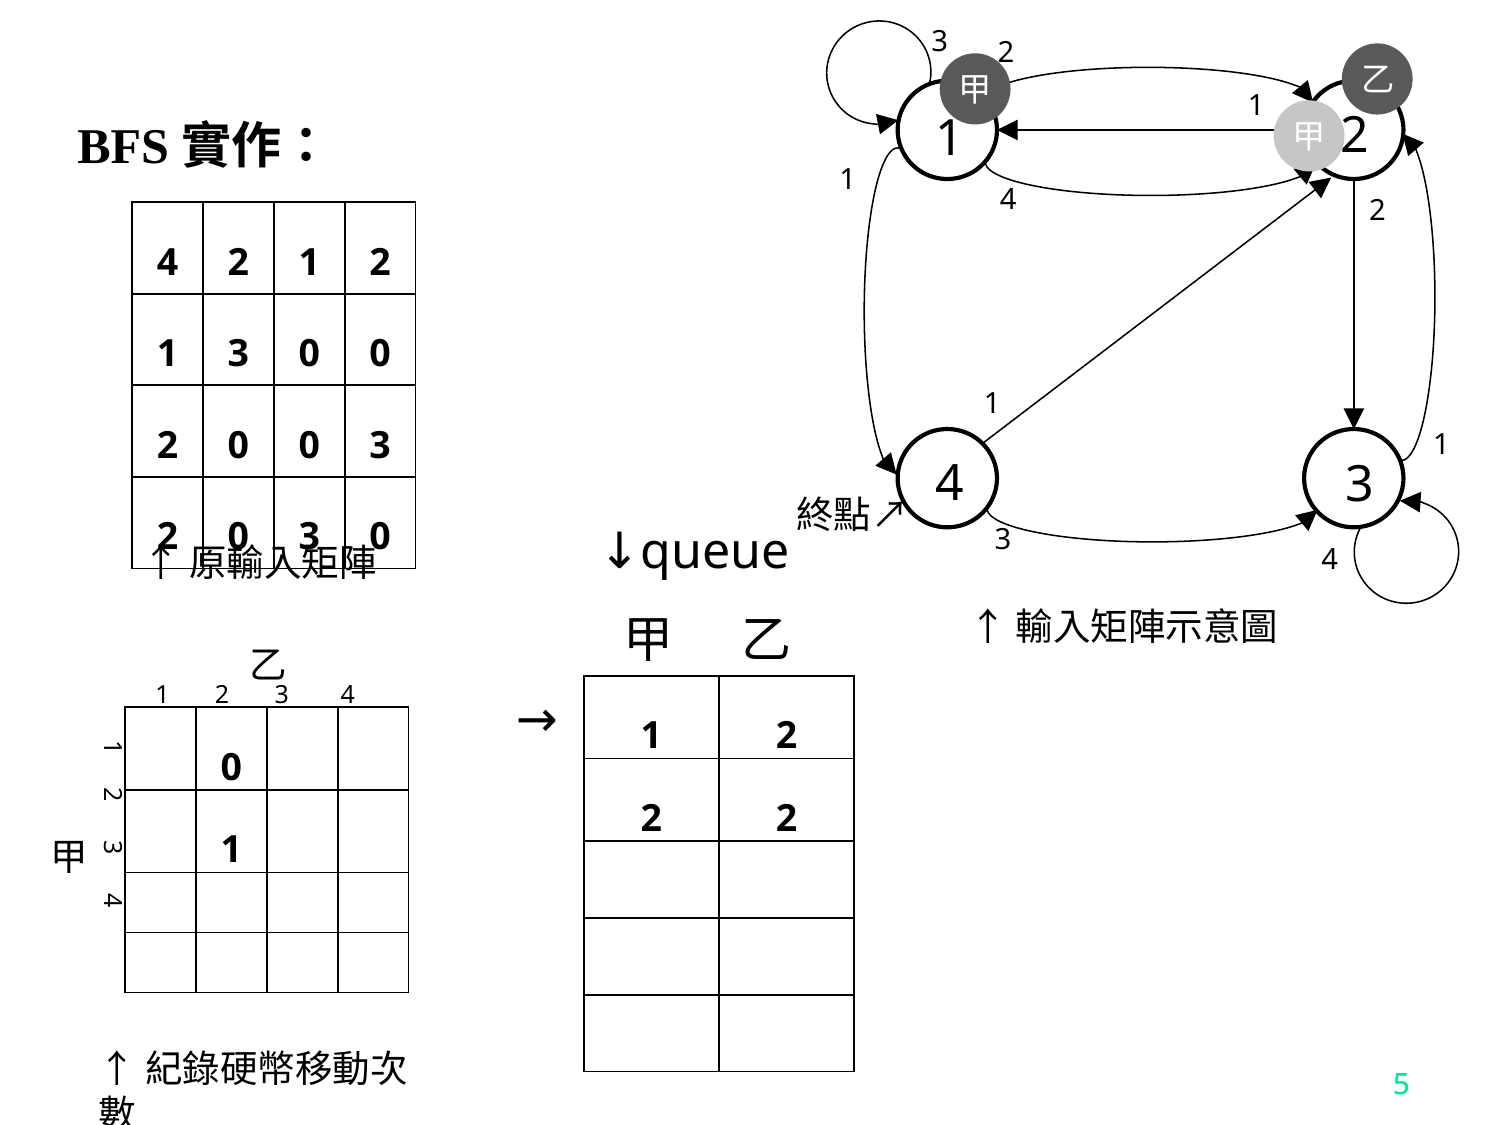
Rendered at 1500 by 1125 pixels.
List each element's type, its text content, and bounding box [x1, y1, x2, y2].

table_cell 2 [585, 759, 718, 840]
table_cell 3 [275, 478, 344, 531]
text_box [1341, 43, 1413, 115]
table_header 2 [720, 677, 853, 758]
text_box → [501, 679, 584, 754]
table_cell 0 [275, 295, 344, 384]
text_box 5 [1112, 1037, 1425, 1113]
table_header [268, 717, 337, 789]
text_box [824, 14, 1459, 677]
table_cell [137, 873, 195, 932]
table_cell 0 [204, 478, 273, 531]
text_box 終點↗ [781, 483, 819, 544]
table_header [126, 708, 195, 789]
table_cell [197, 933, 266, 992]
table_cell 0 [346, 478, 415, 531]
table_cell [339, 873, 408, 932]
table_cell 2 [133, 478, 202, 531]
table_header 1 [585, 677, 718, 758]
table_header 2 [346, 203, 415, 293]
text_box 1 2 3 4 [140, 671, 401, 717]
table_header 2 [204, 203, 273, 293]
table_cell [585, 842, 718, 917]
table_header 0 [197, 717, 266, 789]
table_cell 1 [133, 295, 202, 384]
table_cell [585, 996, 718, 1071]
table_cell [197, 873, 266, 932]
table_cell [720, 996, 853, 1071]
table_cell [268, 933, 337, 992]
text_box ↑紀錄硬幣移動次數 [84, 1037, 460, 1125]
table_cell [137, 933, 195, 992]
table_cell [585, 919, 718, 994]
table_header 4 [133, 203, 202, 293]
table_cell 0 [275, 386, 344, 476]
table_cell [268, 791, 337, 872]
table_cell 3 [204, 295, 273, 384]
text_box 乙 [235, 633, 306, 671]
table_cell 2 [720, 759, 853, 840]
text_box 1 2 3 4 [75, 725, 137, 1012]
text_box 甲 乙 [609, 600, 819, 675]
table_cell [268, 873, 337, 932]
table_cell [339, 791, 408, 872]
table_header [339, 708, 408, 789]
text_box ↑原輸入矩陣 [127, 531, 459, 591]
table_cell 3 [346, 386, 415, 476]
text_box BFS實作： [62, 112, 819, 197]
table_cell 2 [133, 386, 202, 476]
table_cell [720, 842, 853, 917]
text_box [1273, 100, 1345, 172]
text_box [939, 53, 1011, 125]
table_header 1 [275, 203, 344, 293]
text_box 甲 [35, 825, 75, 886]
table_cell 0 [204, 386, 273, 476]
table_cell [137, 791, 195, 872]
table_cell [720, 919, 853, 994]
text_box ↓queue [583, 511, 819, 586]
table_cell 0 [346, 295, 415, 384]
table_cell 1 [197, 791, 266, 872]
table_cell [339, 933, 408, 992]
